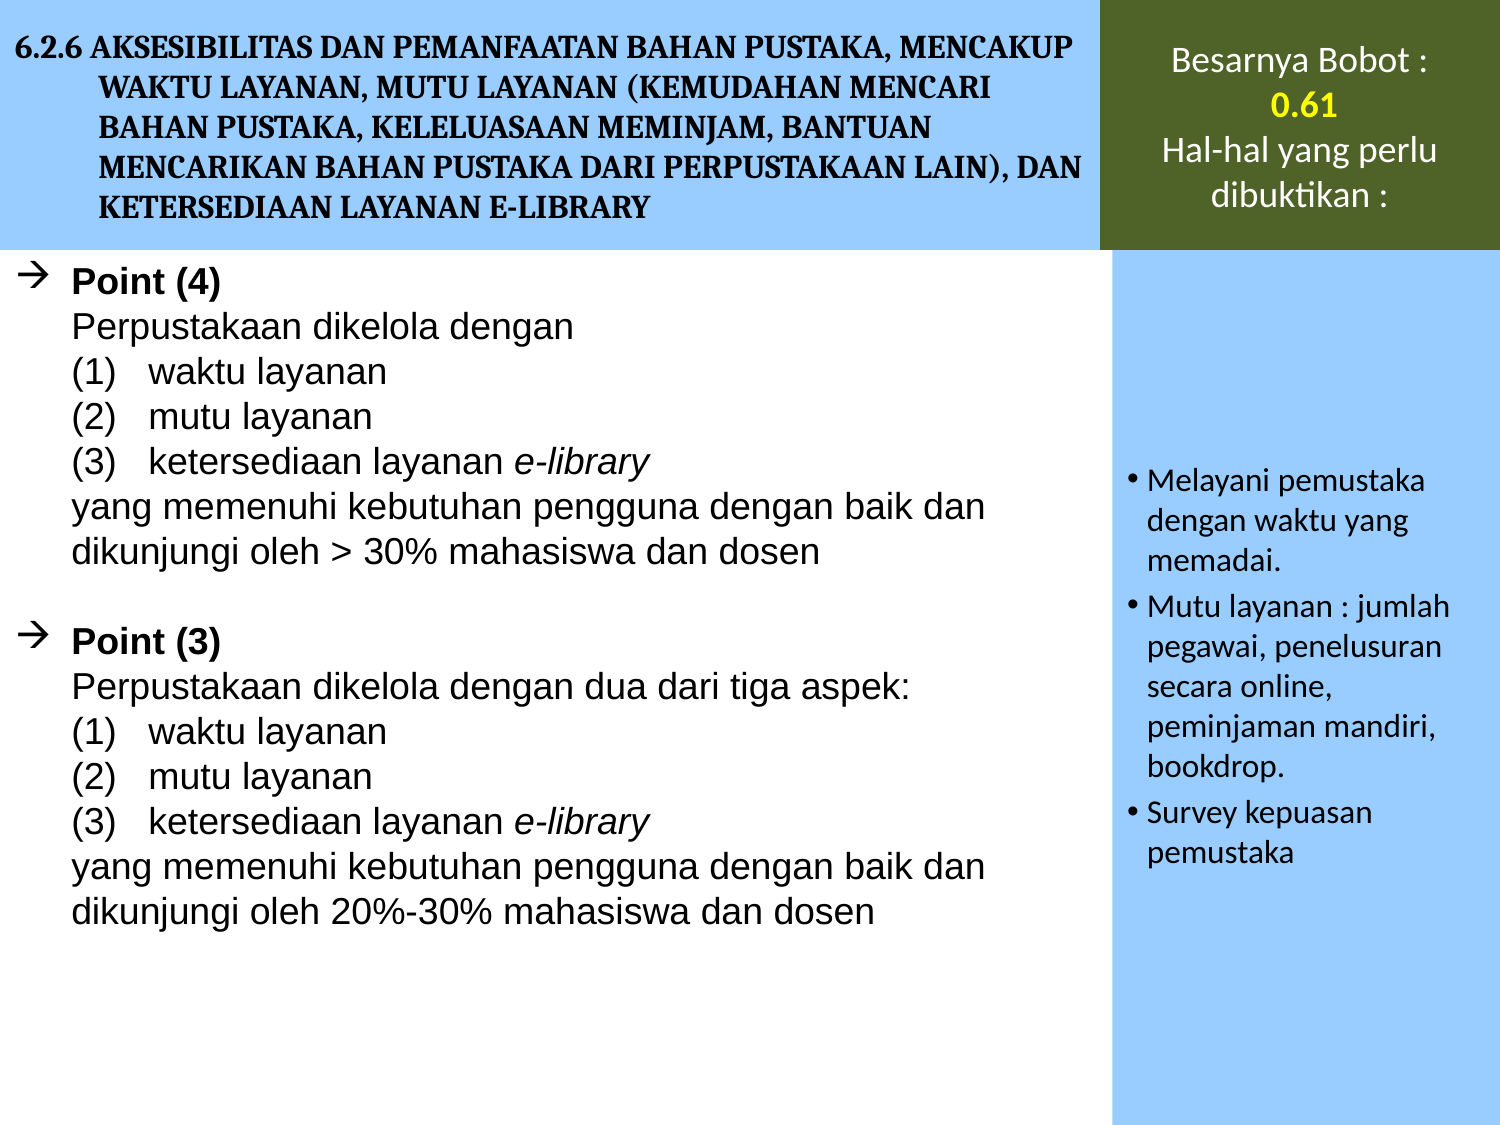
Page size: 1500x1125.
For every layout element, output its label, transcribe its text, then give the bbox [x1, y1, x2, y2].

text_box Besarnya Bobot : 0.61 Hal-hal yang perlu dibuktikan : [1098, 0, 1500, 252]
text_box 6.2.6 AKSESIBILITAS DAN PEMANFAATAN BAHAN PUSTAKA, MENCAKUP WAKTU LAYANAN, MUTU LAYANAN (KEMUDAHAN MENCARI BAHAN PUSTAKA, KELELUASAAN MEMINJAM, BANTUAN MENCARIKAN BAHAN PUSTAKA DARI PERPUSTAKAAN LAIN), DAN KETERSEDIAAN LAYANAN E-LIBRARY [0, 0, 1098, 252]
text_box Melayani pemustaka dengan waktu yang memadai. Mutu layanan : jumlah pegawai, penelusuran secara online, peminjaman mandiri, bookdrop. Survey kepuasan pemustaka [1110, 252, 1500, 1125]
list Point (4) Perpustakaan dikelola dengan (1) waktu layanan (2) mutu layanan (3) ketersediaan layanan e-library yang memenuhi kebutuhan pengguna dengan baik dan dikunjungi oleh > 30% mahasiswa dan dosen Point (3) Perpustakaan dikelola dengan dua dari tiga aspek: (1) waktu layanan (2) mutu layanan (3) ketersediaan layanan e-library yang memenuhi kebutuhan pengguna dengan baik dan dikunjungi oleh 20%-30% mahasiswa dan dosen [0, 252, 1110, 1125]
